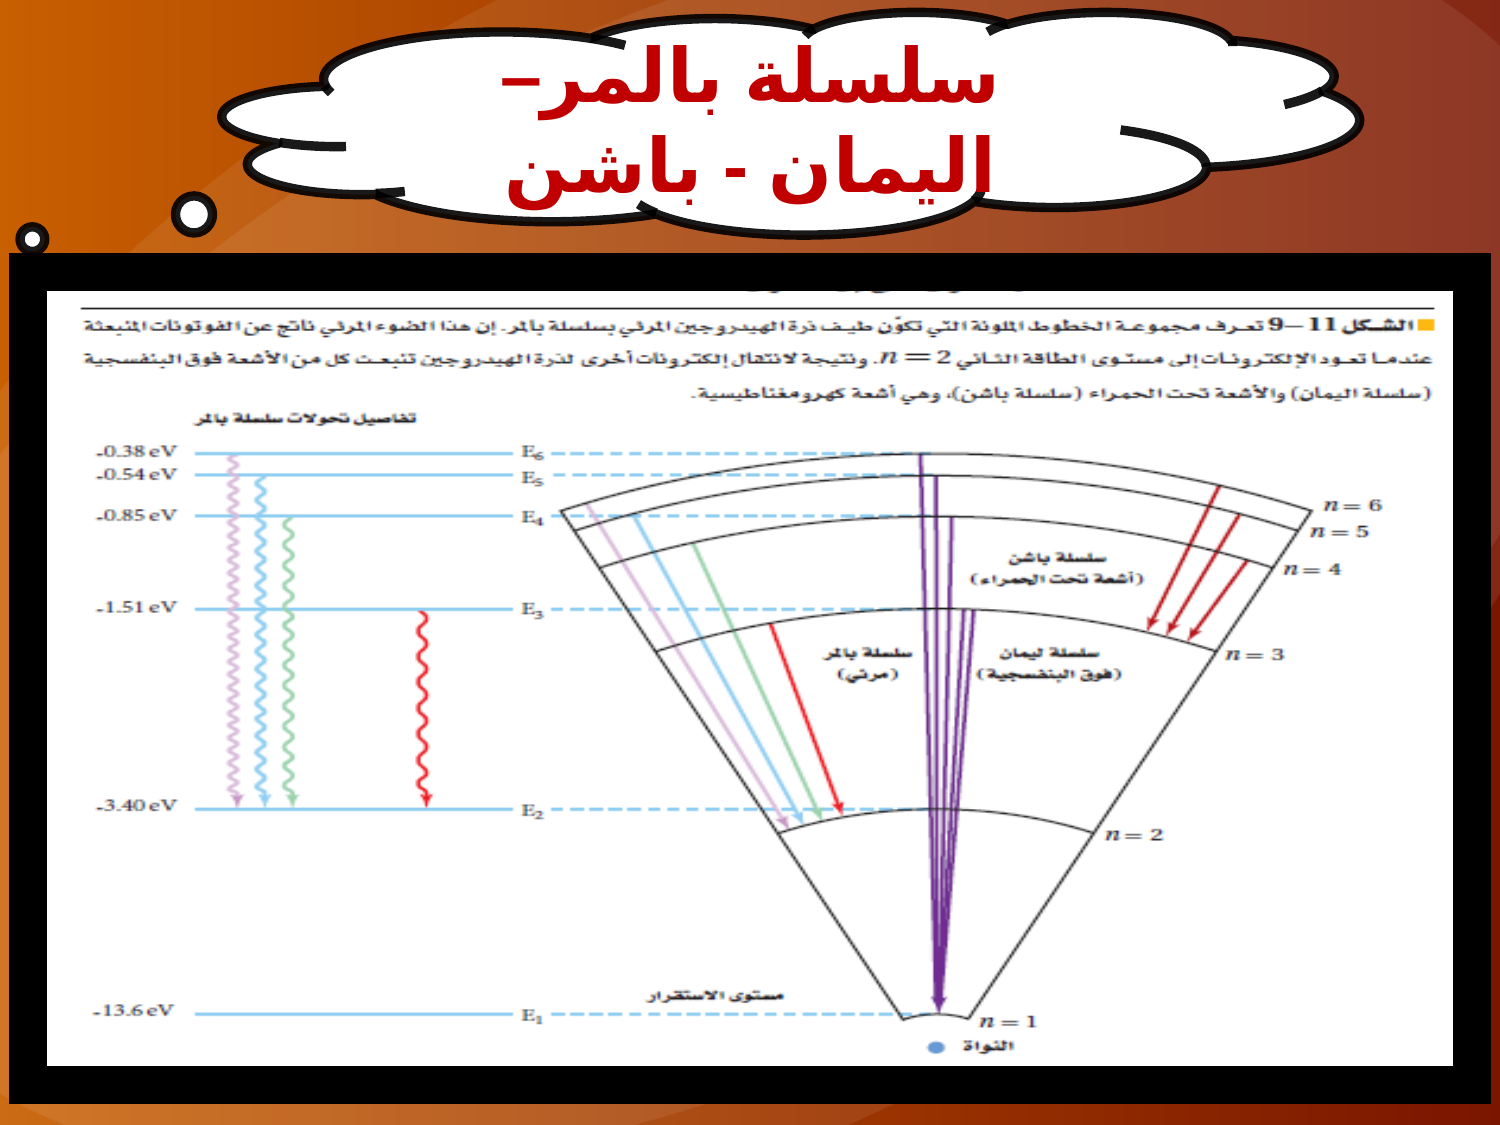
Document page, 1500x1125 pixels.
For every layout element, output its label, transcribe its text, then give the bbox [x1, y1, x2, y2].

text_box سلسلة بالمر– اليمان - باشن [218, 9, 1363, 239]
text_box سلسلة بالمر– اليمان - باشن [172, 192, 216, 237]
picture [0, 0, 1500, 1125]
text_box سلسلة بالمر– اليمان - باشن [16, 223, 48, 253]
